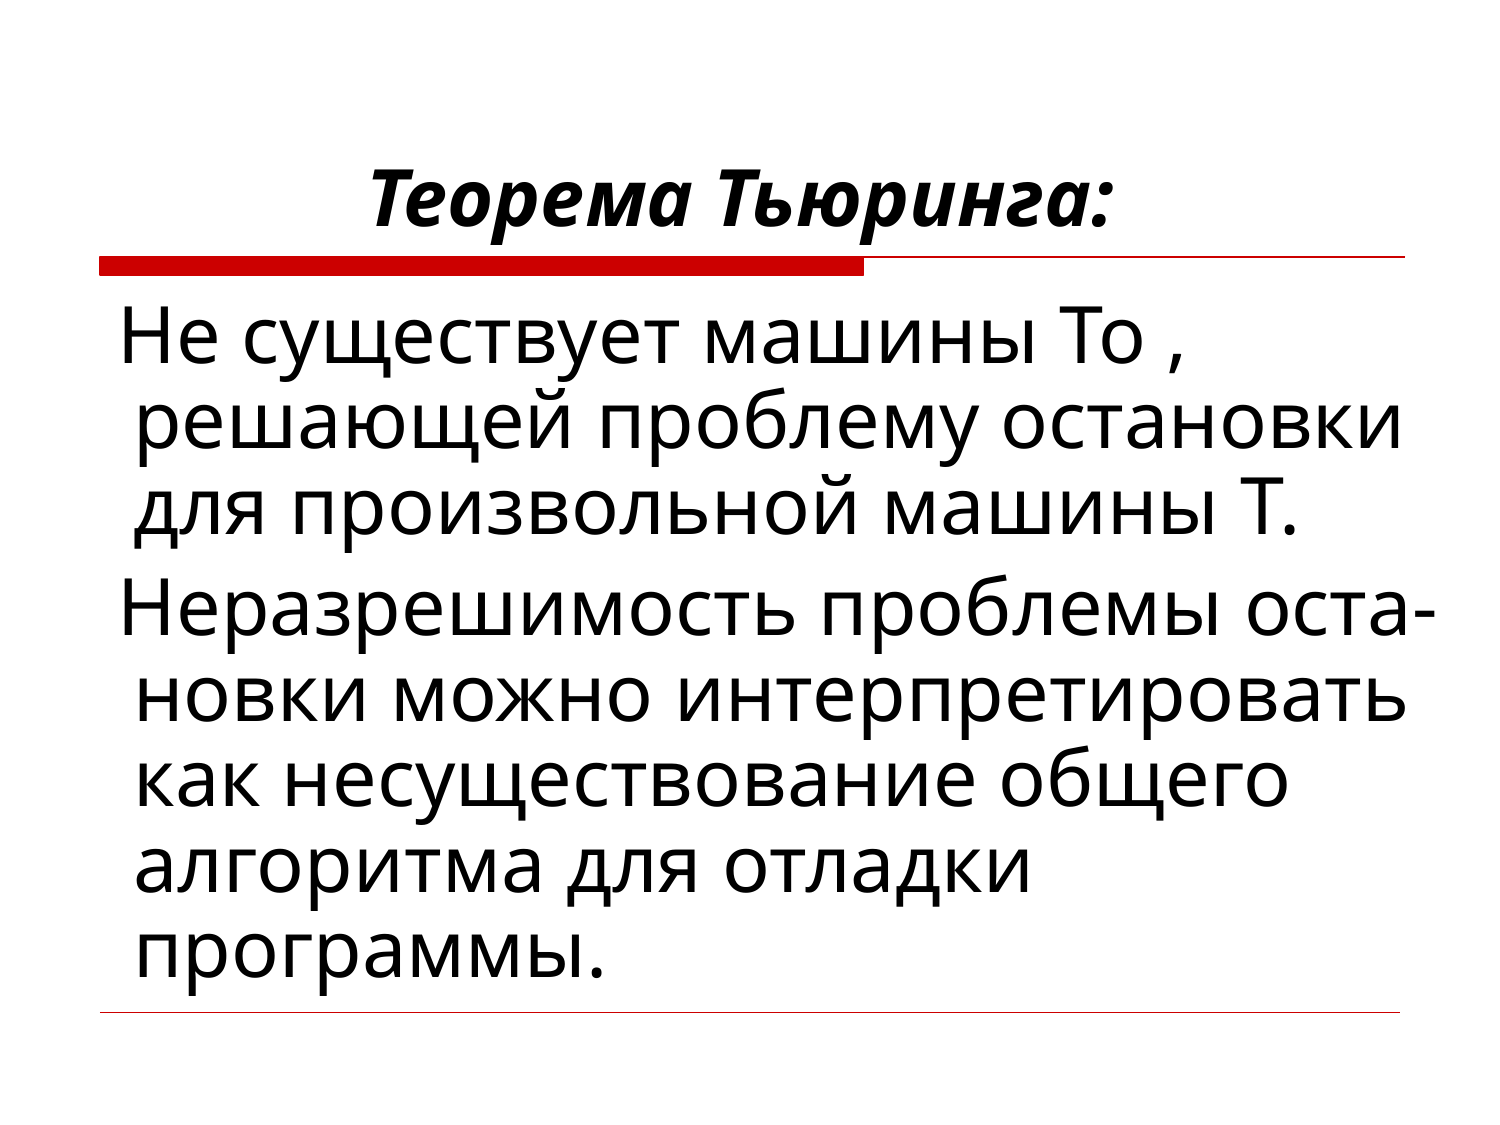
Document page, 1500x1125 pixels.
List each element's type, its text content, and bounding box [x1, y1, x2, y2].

list Не существует машины То , решающей проблему остановки для произвольной машины Т. Неразрешимость проблемы оста-новки можно интерпретировать как несуществование общего алгоритма для отладки программы. [41, 287, 1459, 1035]
title Теорема Тьюринга: [94, 50, 1407, 250]
